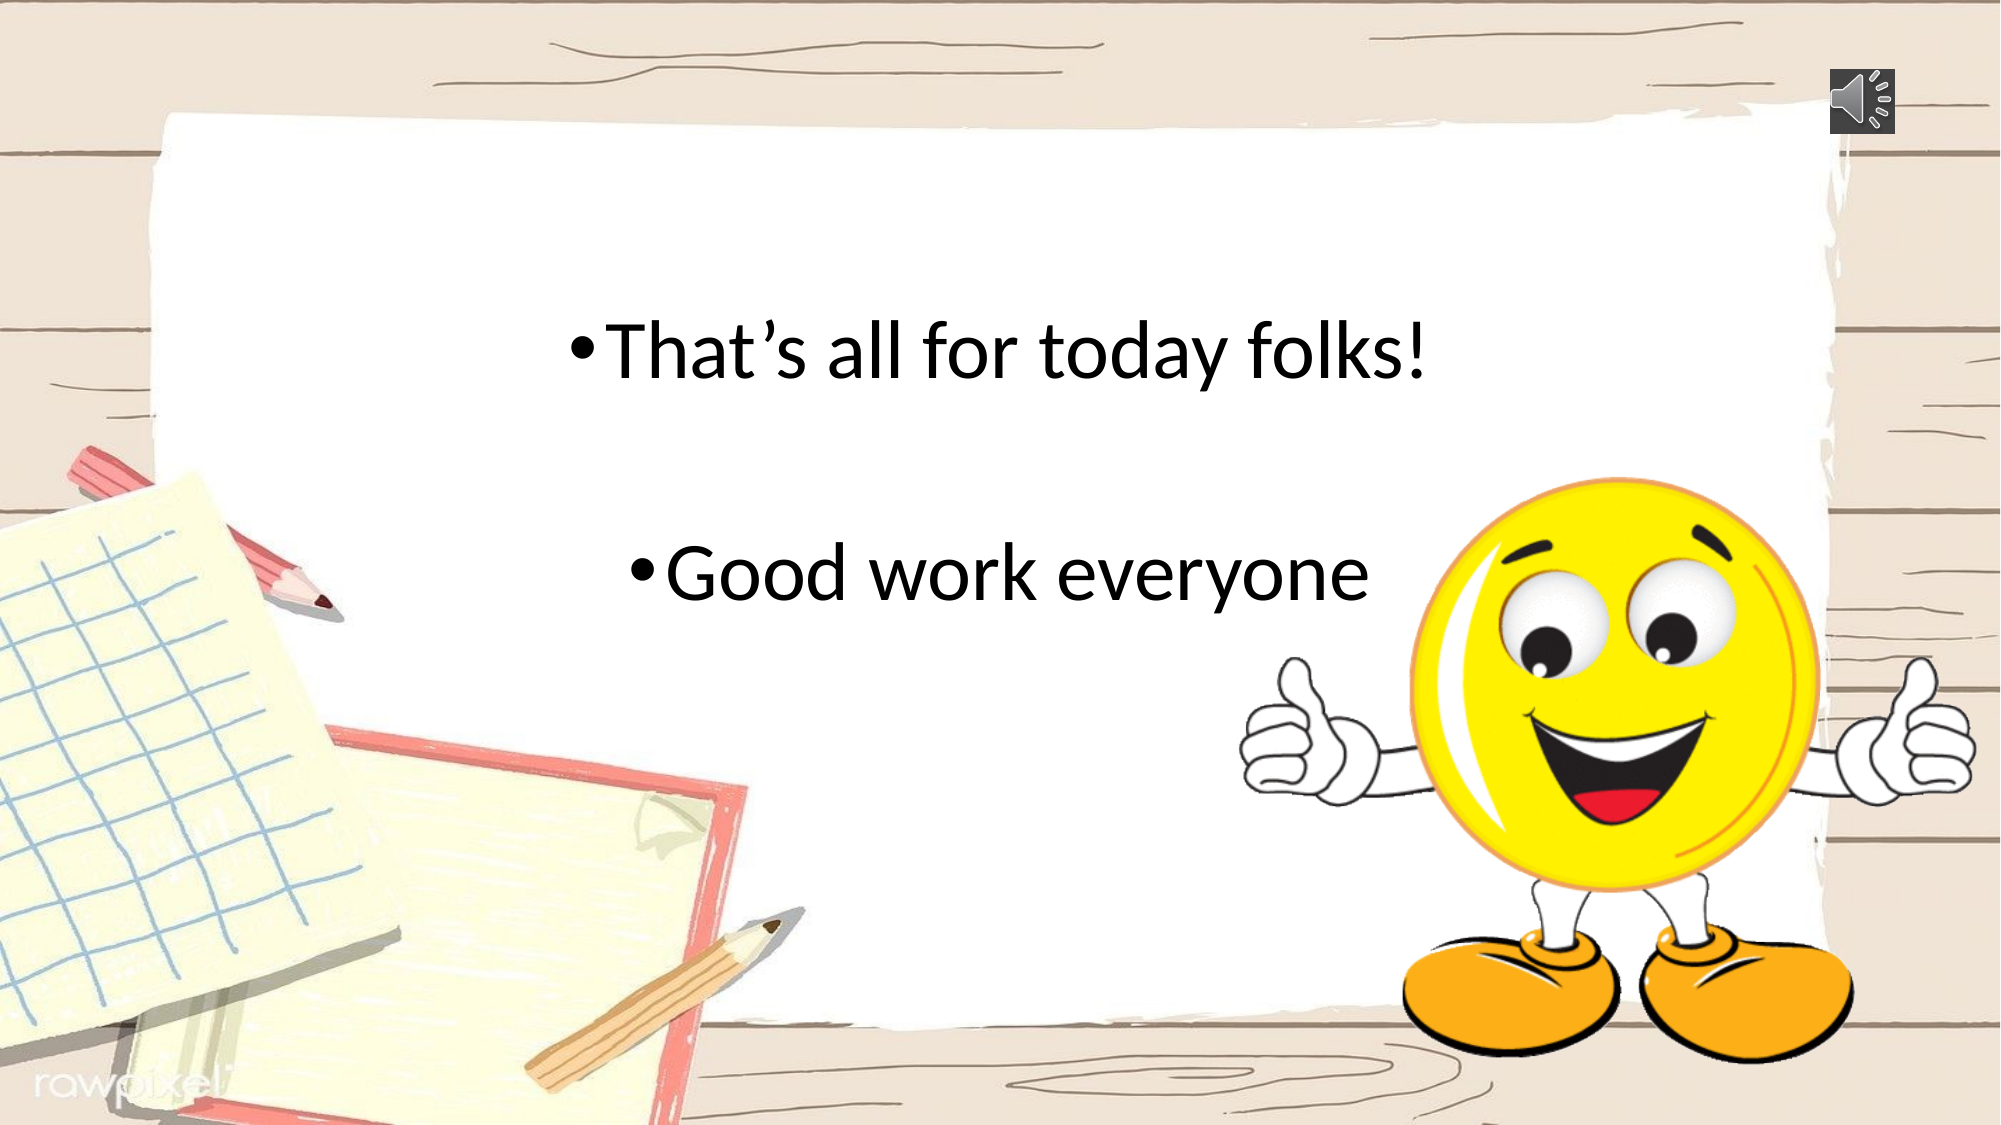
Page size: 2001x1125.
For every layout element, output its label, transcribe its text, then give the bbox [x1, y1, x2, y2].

list That’s all for today folks! Good work everyone [137, 299, 1863, 1014]
picture [0, 0, 2001, 1125]
